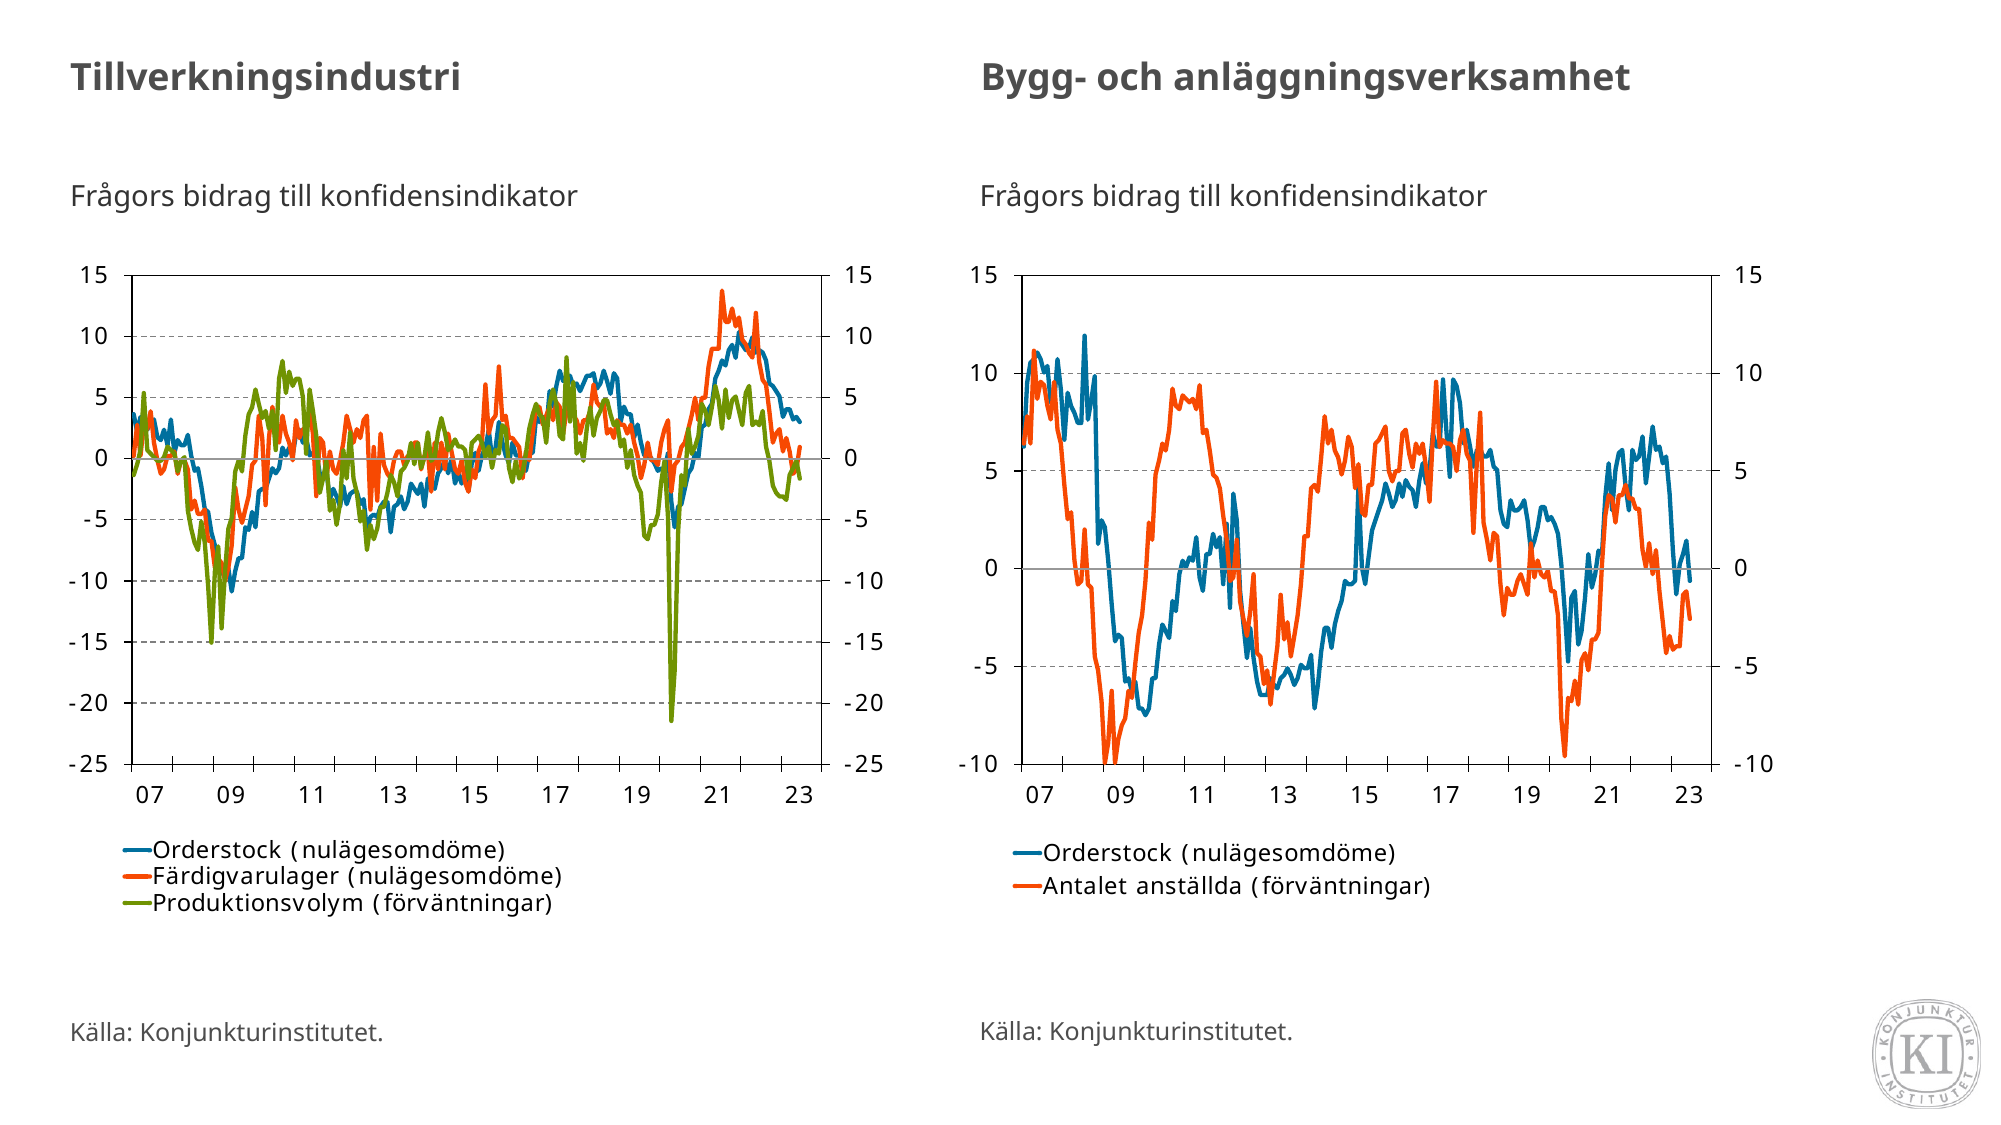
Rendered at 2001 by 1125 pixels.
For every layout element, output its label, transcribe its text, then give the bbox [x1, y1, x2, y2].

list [51, 249, 939, 945]
list Frågors bidrag till konfidensindikator [964, 137, 1848, 220]
list Frågors bidrag till konfidensindikator [55, 137, 938, 220]
title Tillverkningsindustri [55, 45, 938, 128]
list Bygg- och anläggningsverksamhet [965, 45, 1849, 129]
picture [1872, 999, 1981, 1109]
subtitle Källa: Konjunkturinstitutet. [55, 1008, 938, 1106]
list Källa: Konjunkturinstitutet. [964, 1008, 1848, 1106]
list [941, 249, 1829, 908]
